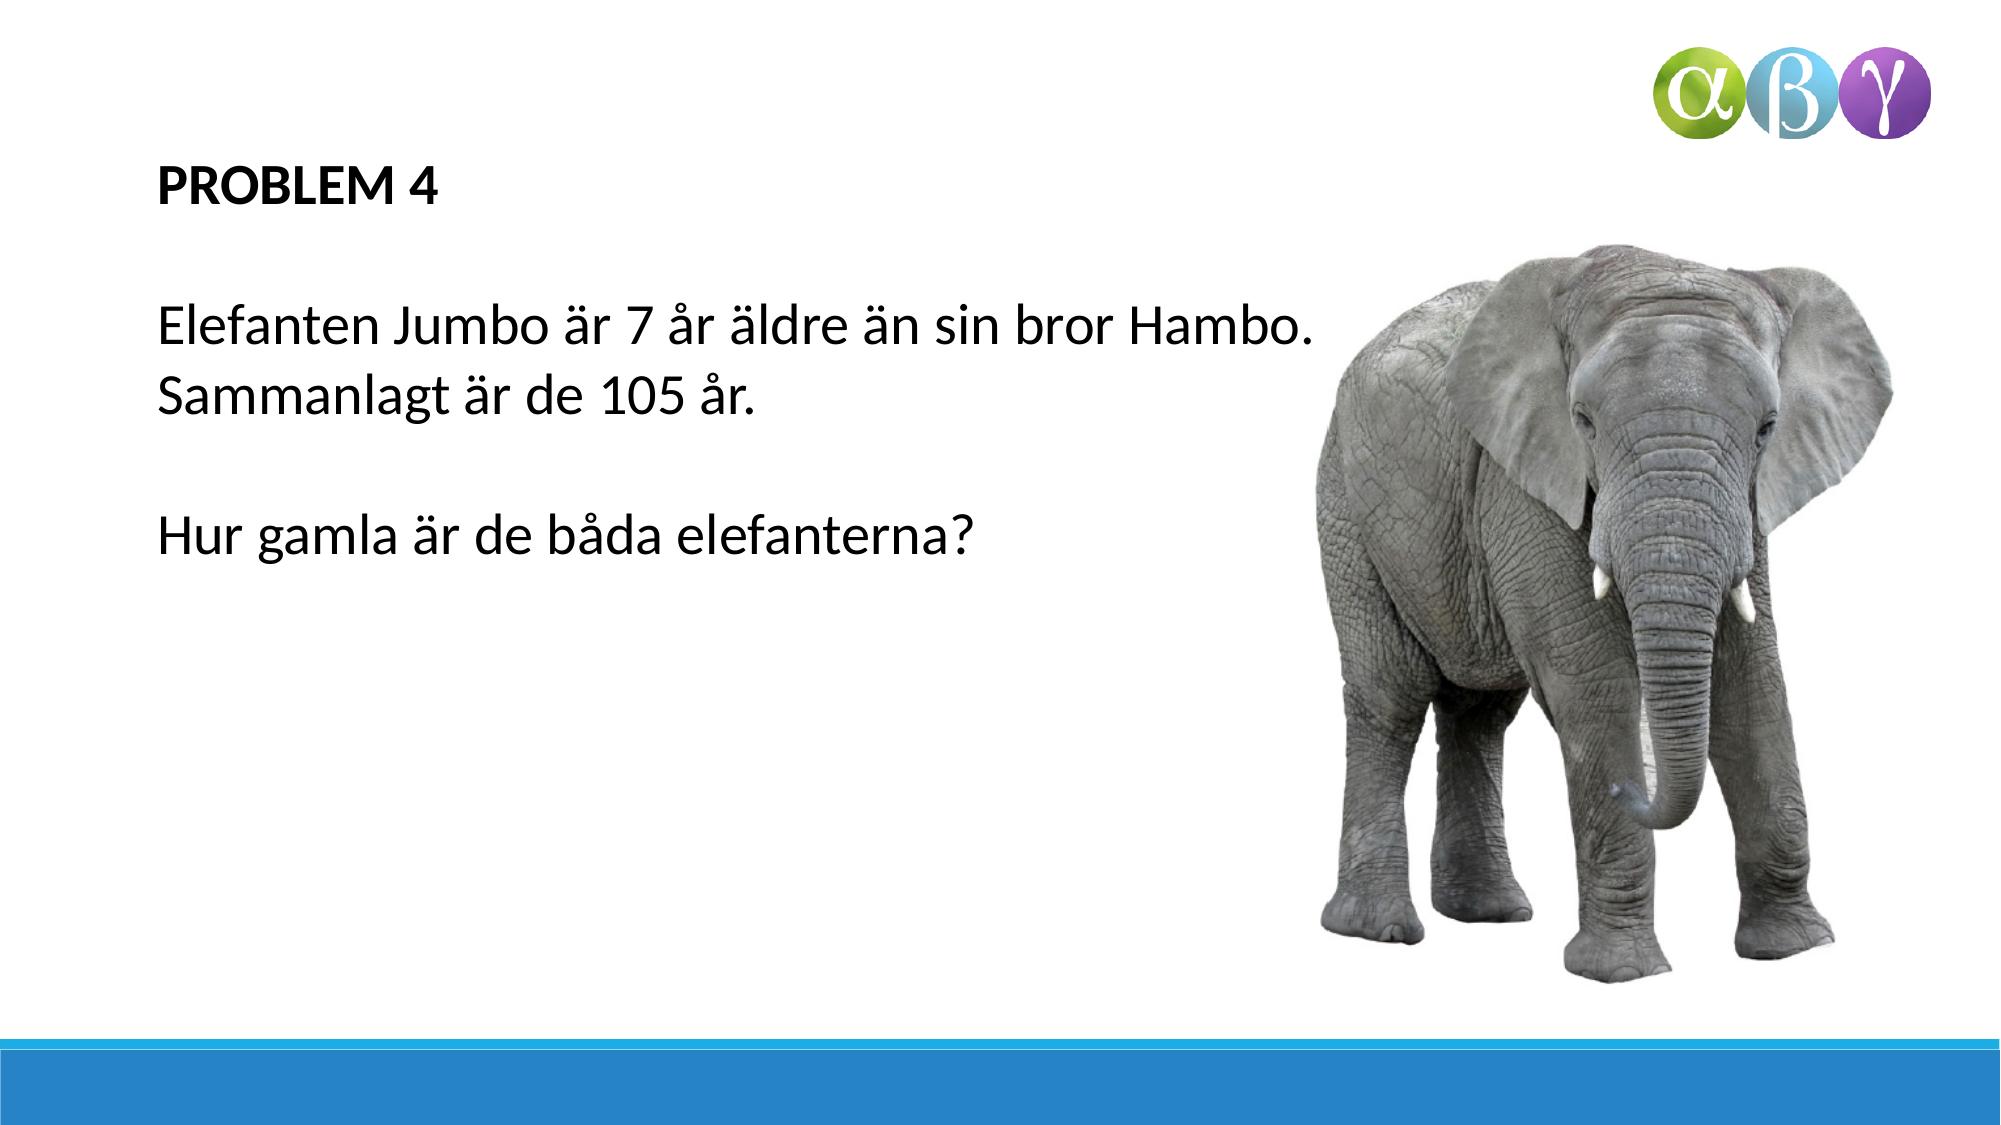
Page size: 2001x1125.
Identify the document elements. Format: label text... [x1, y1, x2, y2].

picture [1652, 46, 1932, 140]
picture [1275, 242, 1899, 987]
text_box PROBLEM 4 Elefanten Jumbo är 7 år äldre än sin bror Hambo. Sammanlagt är de 105 år. Hur gamla är de båda elefanterna? [142, 138, 1336, 574]
